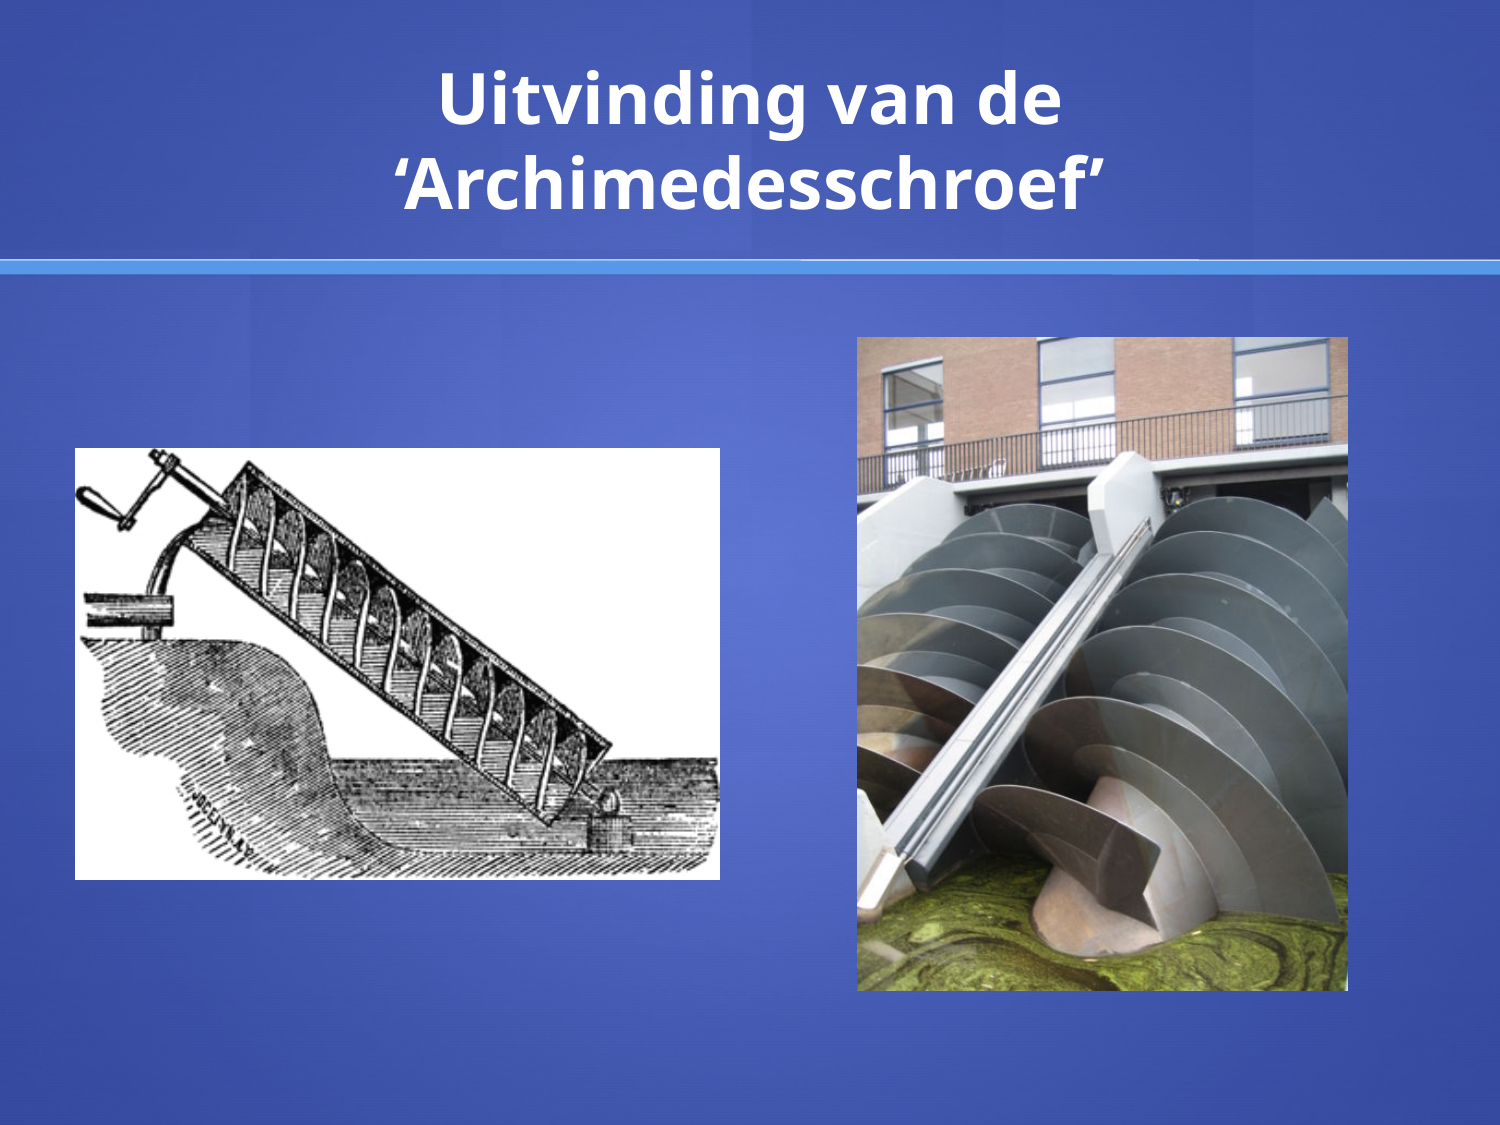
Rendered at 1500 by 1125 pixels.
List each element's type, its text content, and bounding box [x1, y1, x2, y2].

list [73, 336, 721, 992]
title Uitvinding van de ‘Archimedesschroef’ [75, 45, 1425, 233]
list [778, 336, 1426, 992]
